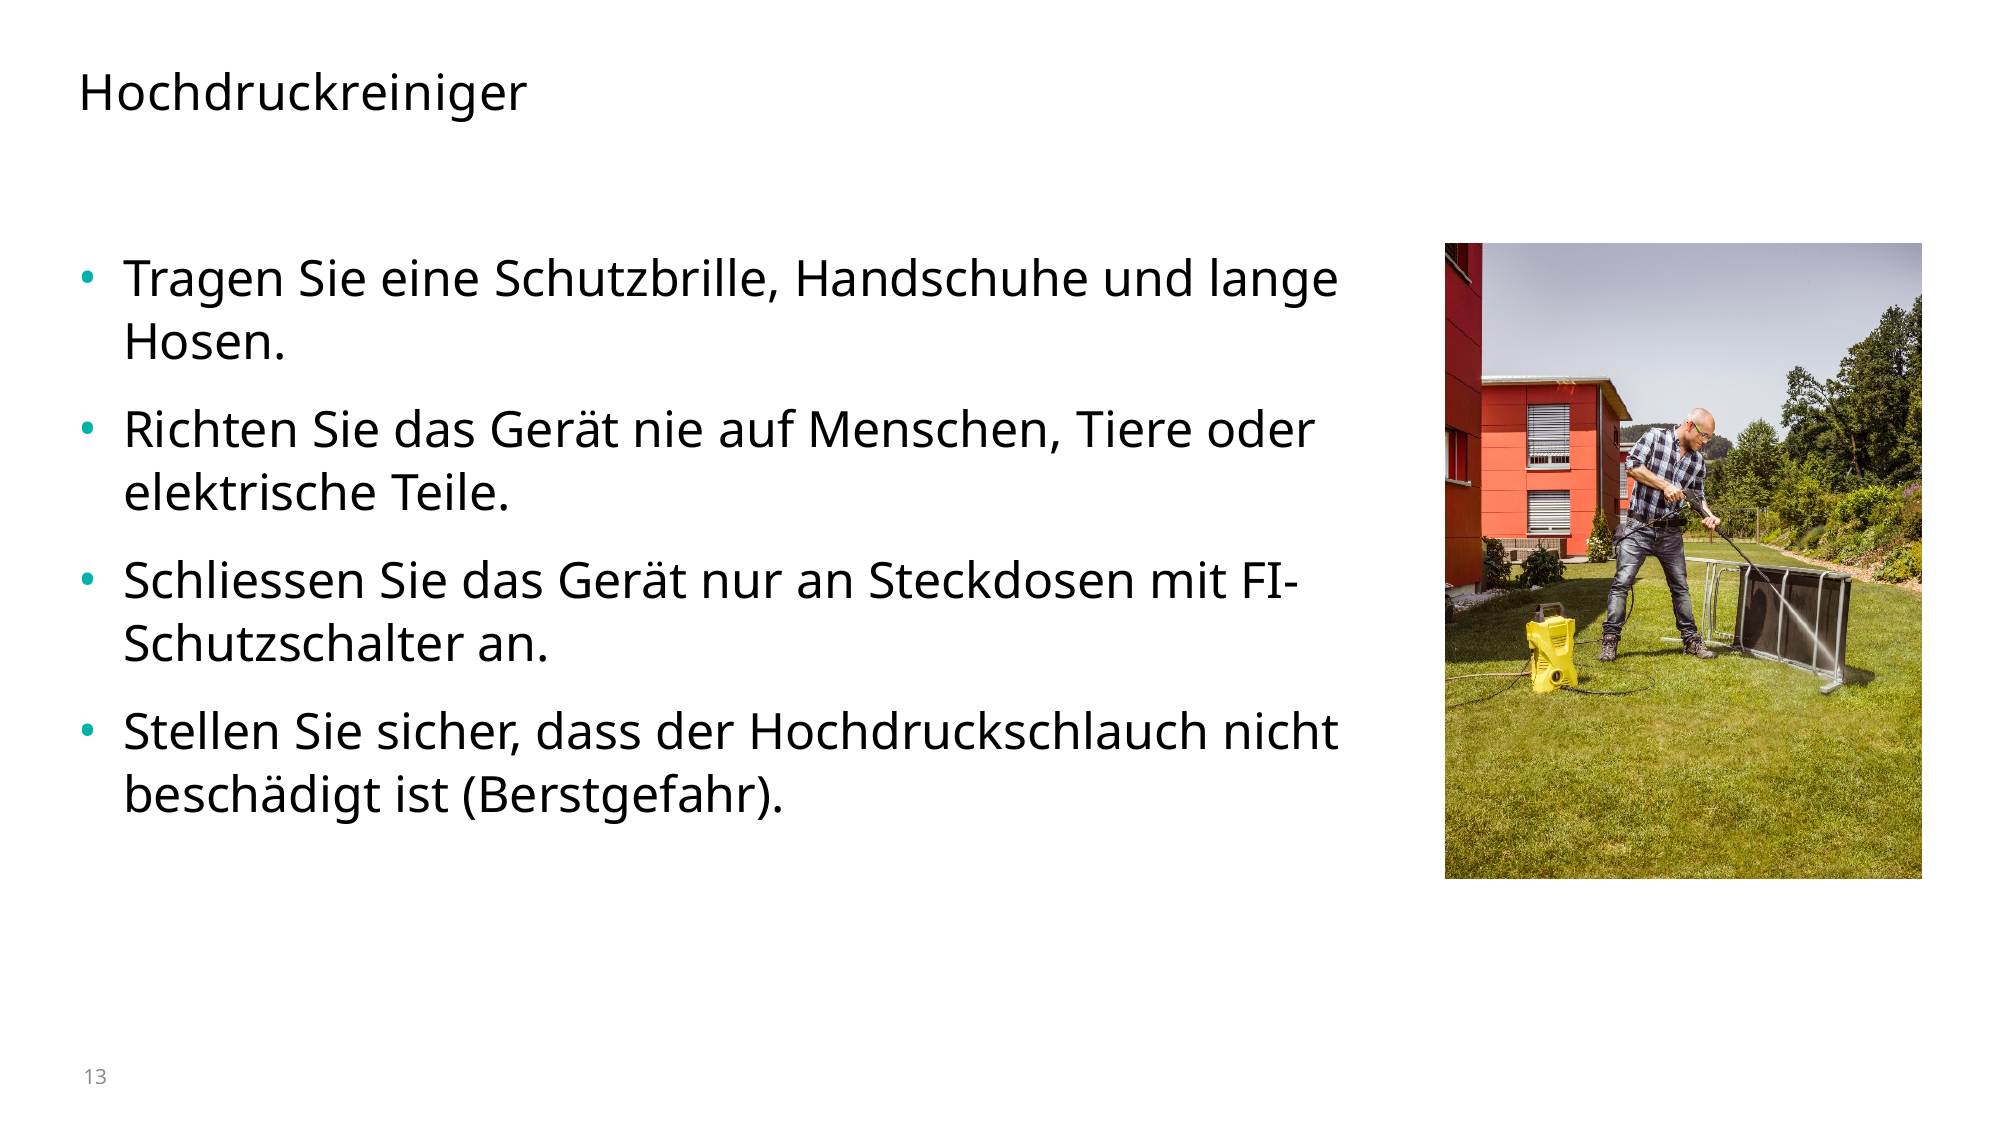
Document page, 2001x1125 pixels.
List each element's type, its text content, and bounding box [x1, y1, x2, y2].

picture [1445, 243, 1922, 879]
title Hochdruckreiniger [78, 59, 1922, 112]
list Tragen Sie eine Schutzbrille, Handschuhe und lange Hosen. Richten Sie das Gerät nie auf Menschen, Tiere oder elektrische Teile. Schliessen Sie das Gerät nur an Steckdosen mit FI-Schutzschalter an. Stellen Sie sicher, dass der Hochdruckschlauch nicht beschädigt ist (Berstgefahr). [78, 243, 1367, 1014]
slide_number 13 [83, 1063, 218, 1090]
